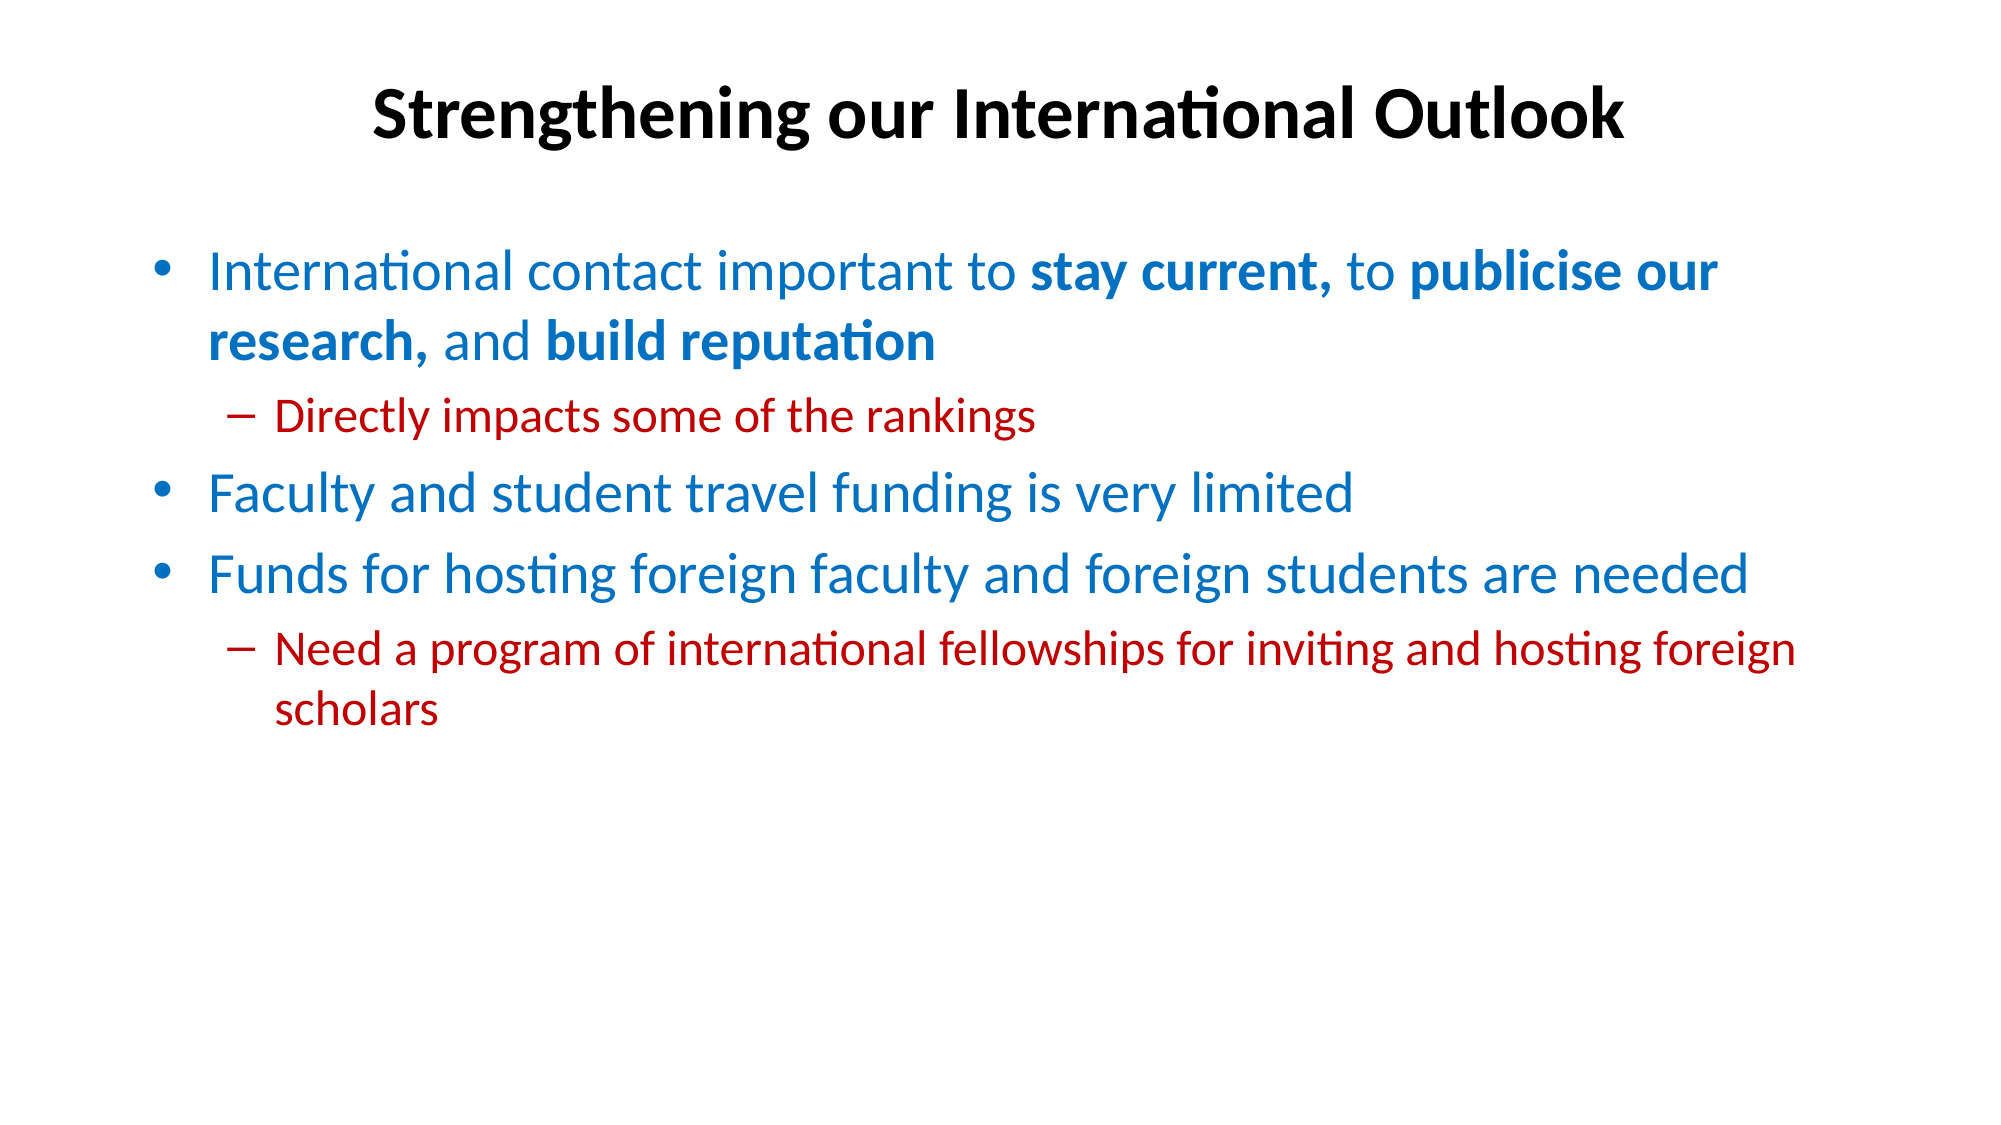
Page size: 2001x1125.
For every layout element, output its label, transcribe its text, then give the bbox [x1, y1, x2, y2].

title Strengthening our International Outlook [324, 50, 1675, 168]
list International contact important to stay current, to publicise our research, and build reputation Directly impacts some of the rankings Faculty and student travel funding is very limited Funds for hosting foreign faculty and foreign students are needed Need a program of international fellowships for inviting and hosting foreign scholars [137, 224, 1838, 950]
